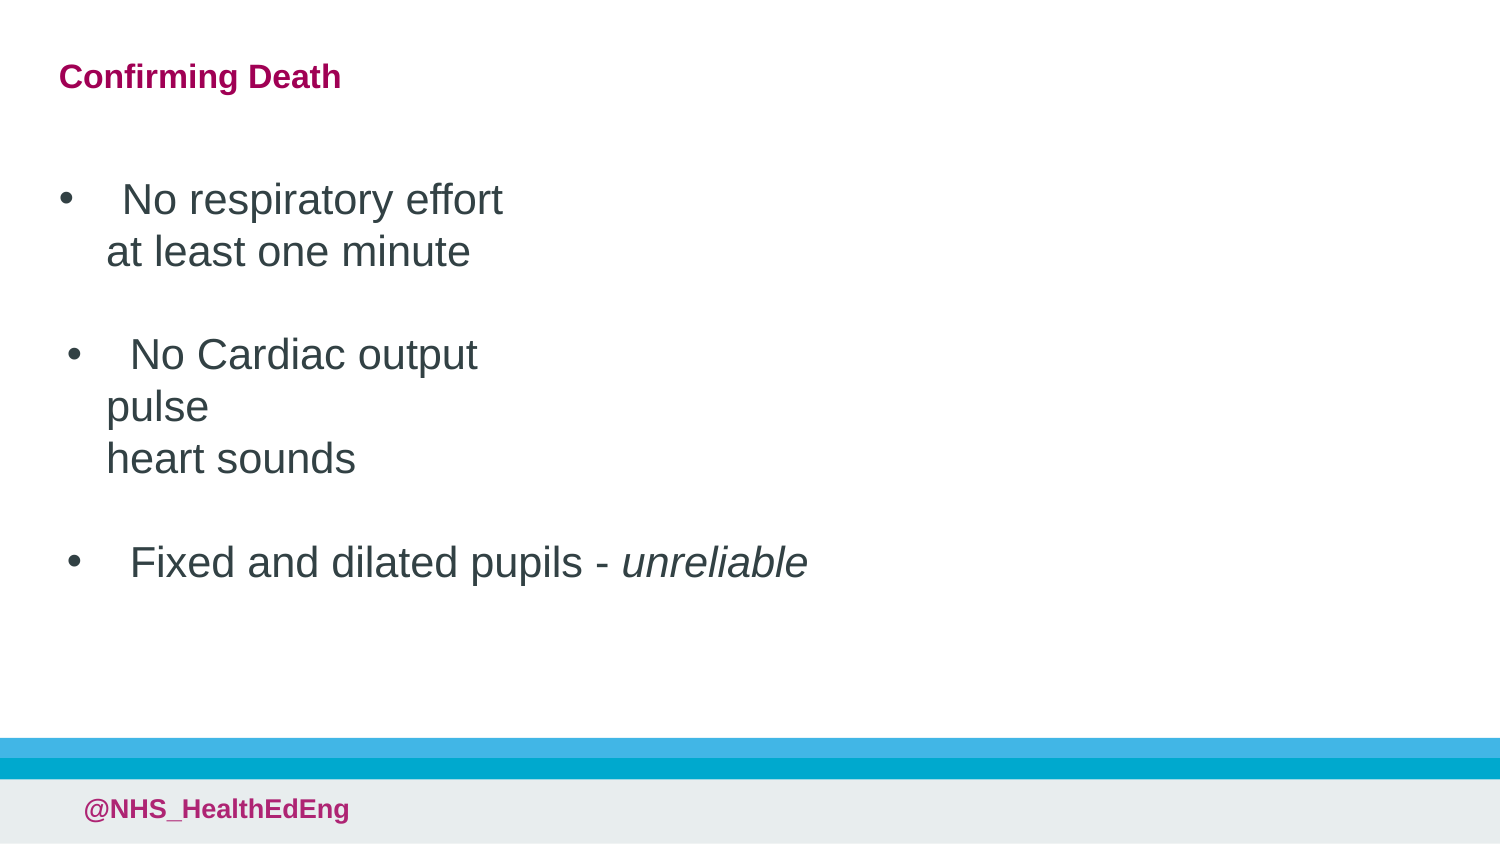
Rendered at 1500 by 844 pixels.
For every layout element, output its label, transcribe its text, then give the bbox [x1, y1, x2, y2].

title Confirming Death [59, 59, 1353, 138]
list No respiratory effort at least one minute No Cardiac output pulse heart sounds Fixed and dilated pupils - unreliable [59, 177, 1021, 591]
